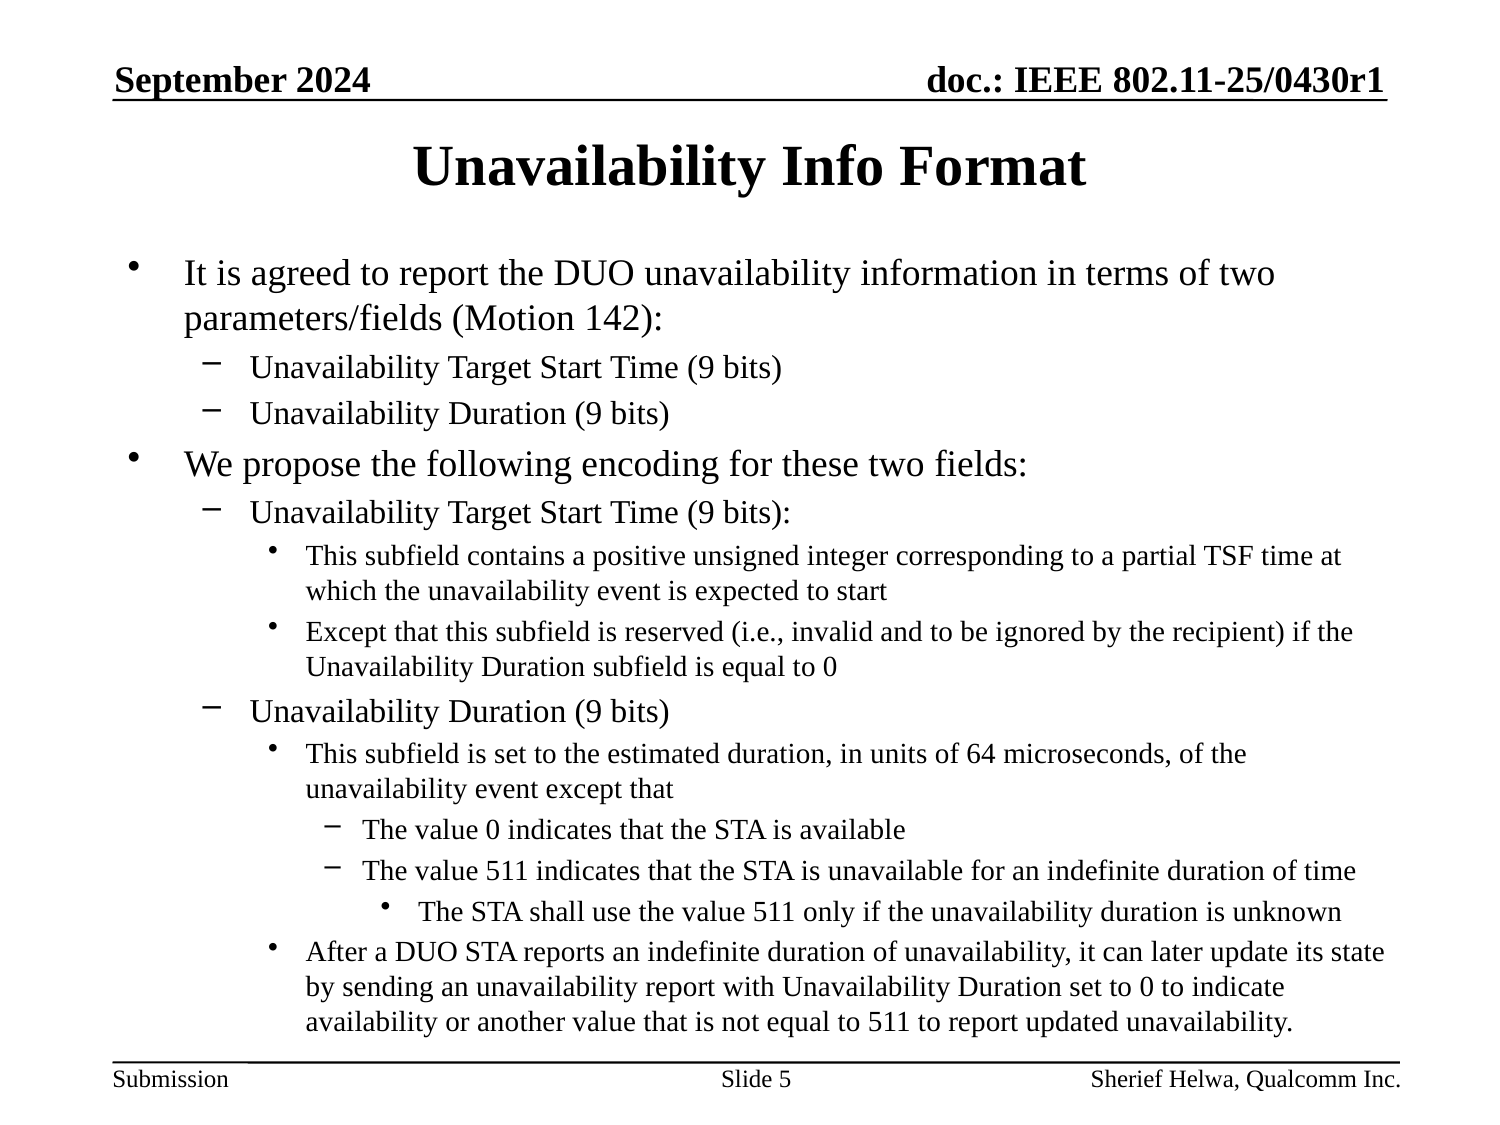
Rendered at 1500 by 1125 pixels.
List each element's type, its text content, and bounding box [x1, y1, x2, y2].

footer Sherief Helwa, Qualcomm Inc. [1085, 1061, 1402, 1093]
list It is agreed to report the DUO unavailability information in terms of two parameters/fields (Motion 142): Unavailability Target Start Time (9 bits) Unavailability Duration (9 bits) We propose the following encoding for these two fields: Unavailability Target Start Time (9 bits): This subfield contains a positive unsigned integer corresponding to a partial TSF time at which the unavailability event is expected to start Except that this subfield is reserved (i.e., invalid and to be ignored by the recipient) if the Unavailability Duration subfield is equal to 0 Unavailability Duration (9 bits) This subfield is set to the estimated duration, in units of 64 microseconds, of the unavailability event except that The value 0 indicates that the STA is available The value 511 indicates that the STA is unavailable for an indefinite duration of time The STA shall use the value 511 only if the unavailability duration is unknown After a DUO STA reports an indefinite duration of unavailability, it can later update its state by sending an unavailability report with Unavailability Duration set to 0 to indicate availability or another value that is not equal to 511 to report updated unavailability. [112, 351, 1402, 1041]
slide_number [114, 54, 374, 101]
title Unavailability Info Format [112, 112, 1388, 213]
list It is agreed to report the DUO unavailability information in terms of two parameters/fields (Motion 142): Unavailability Target Start Time (9 bits) Unavailability Duration (9 bits) We propose the following encoding for these two fields: Unavailability Target Start Time (9 bits): This subfield contains a positive unsigned integer corresponding to a partial TSF time at which the unavailability event is expected to start Except that this subfield is reserved (i.e., invalid and to be ignored by the recipient) if the Unavailability Duration subfield is equal to 0 Unavailability Duration (9 bits) This subfield is set to the estimated duration, in units of 64 microseconds, of the unavailability event except that The value 0 indicates that the STA is available The value 511 indicates that the STA is unavailable for an indefinite duration of time The STA shall use the value 511 only if the unavailability duration is unknown After a DUO STA reports an indefinite duration of unavailability, it can later update its state by sending an unavailability report with Unavailability Duration set to 0 to indicate availability or another value that is not equal to 511 to report updated unavailability. [112, 240, 1402, 349]
slide_number Slide 5 [712, 1061, 800, 1093]
